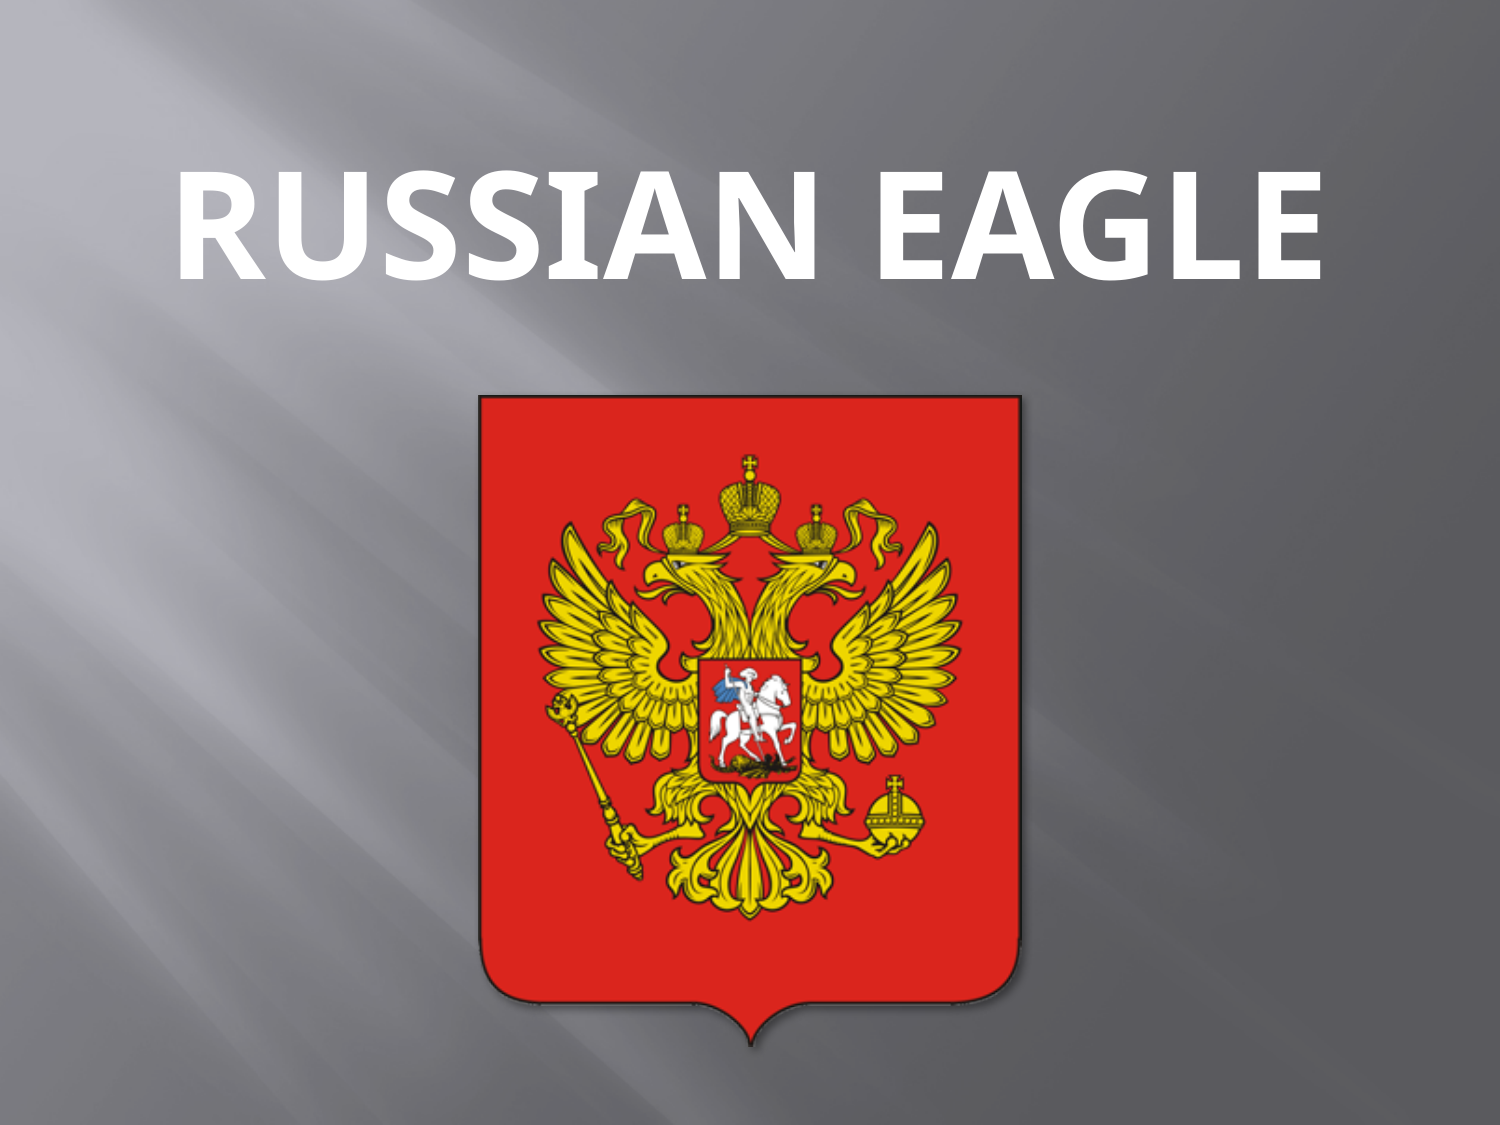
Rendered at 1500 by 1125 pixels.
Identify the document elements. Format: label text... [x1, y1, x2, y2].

picture [478, 395, 1022, 1048]
title Russian eagle [73, 78, 1424, 310]
